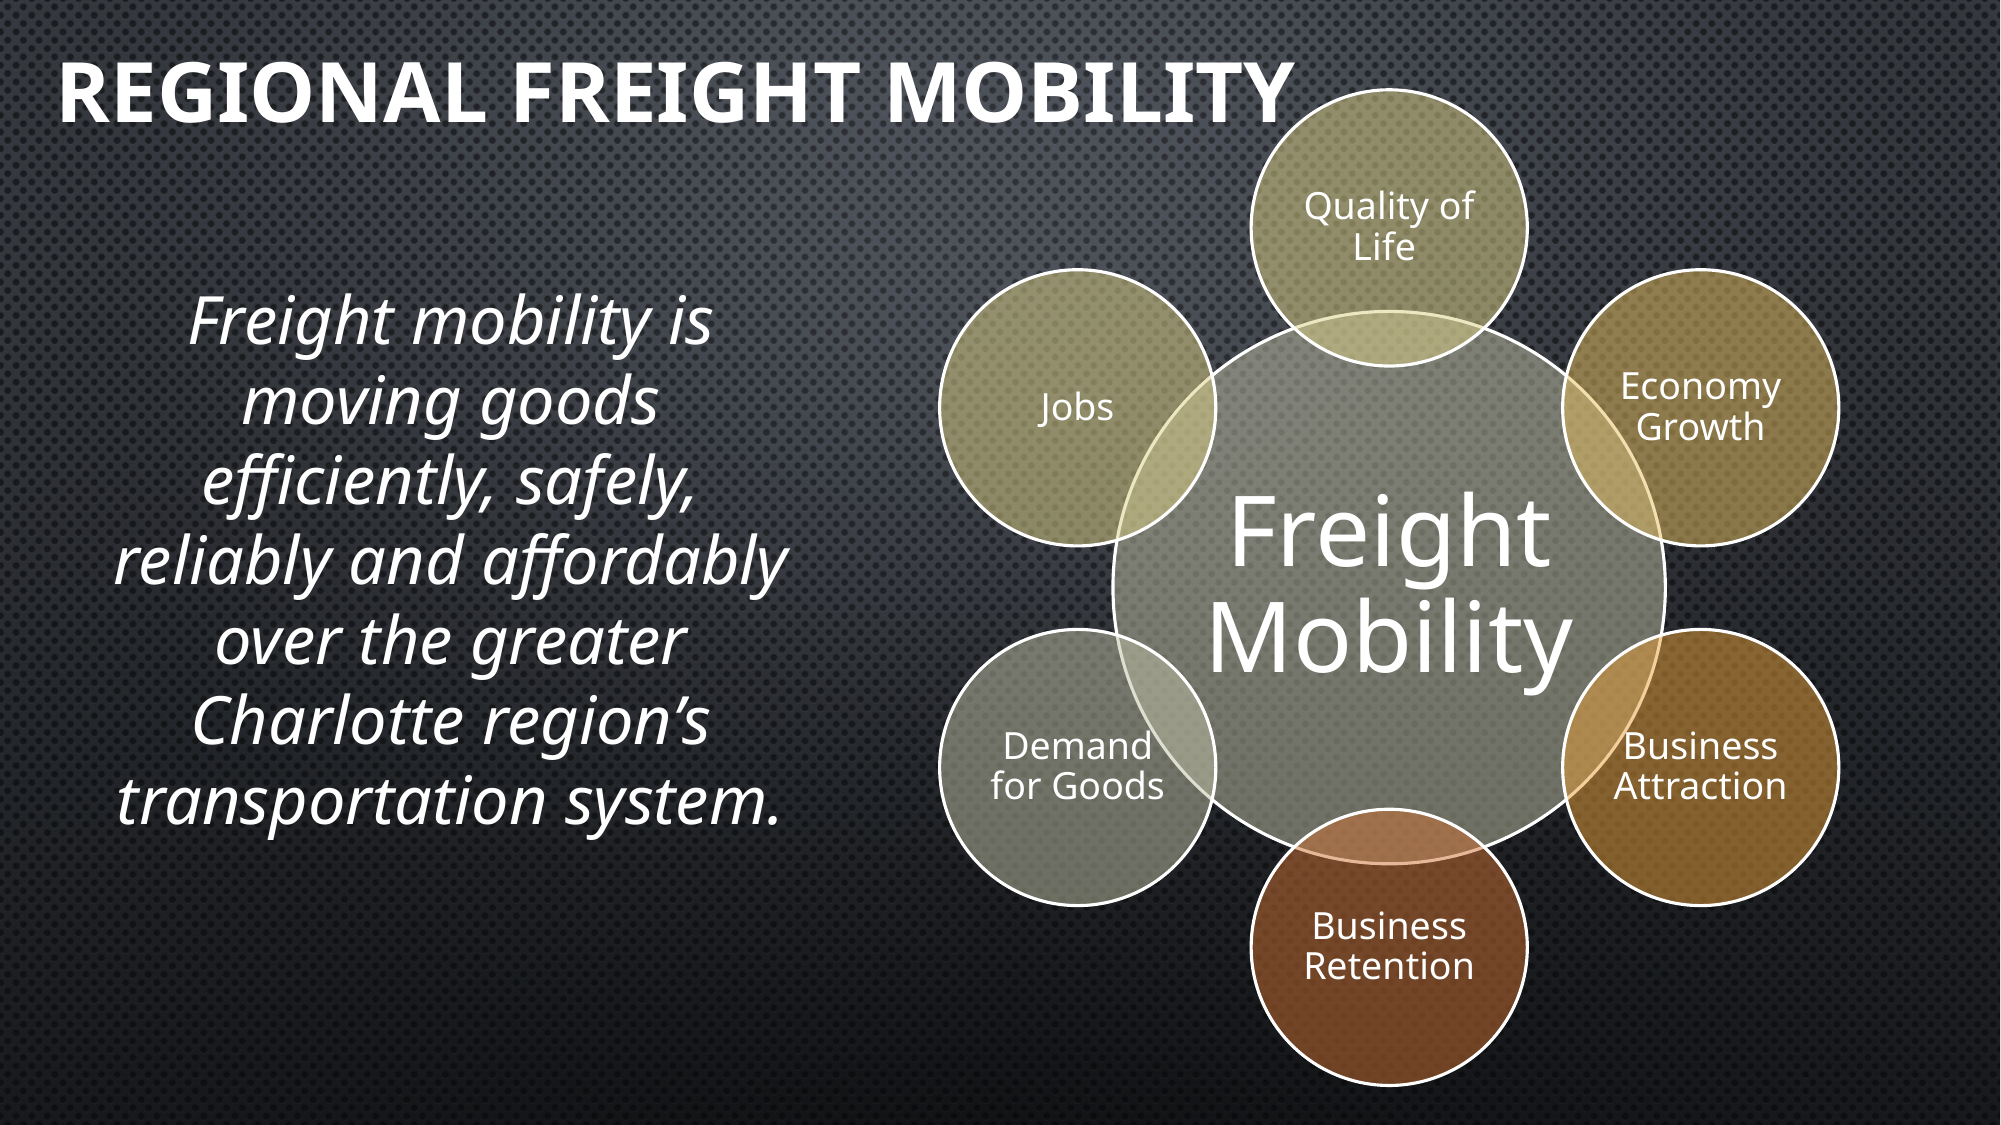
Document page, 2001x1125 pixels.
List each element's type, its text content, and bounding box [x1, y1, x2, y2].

text_box Freight mobility is moving goods efficiently, safely, reliably and affordably over the greater Charlotte region’s transportation system. [94, 270, 684, 845]
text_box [684, 89, 2000, 1086]
title Regional Freight Mobility [40, 27, 1795, 152]
